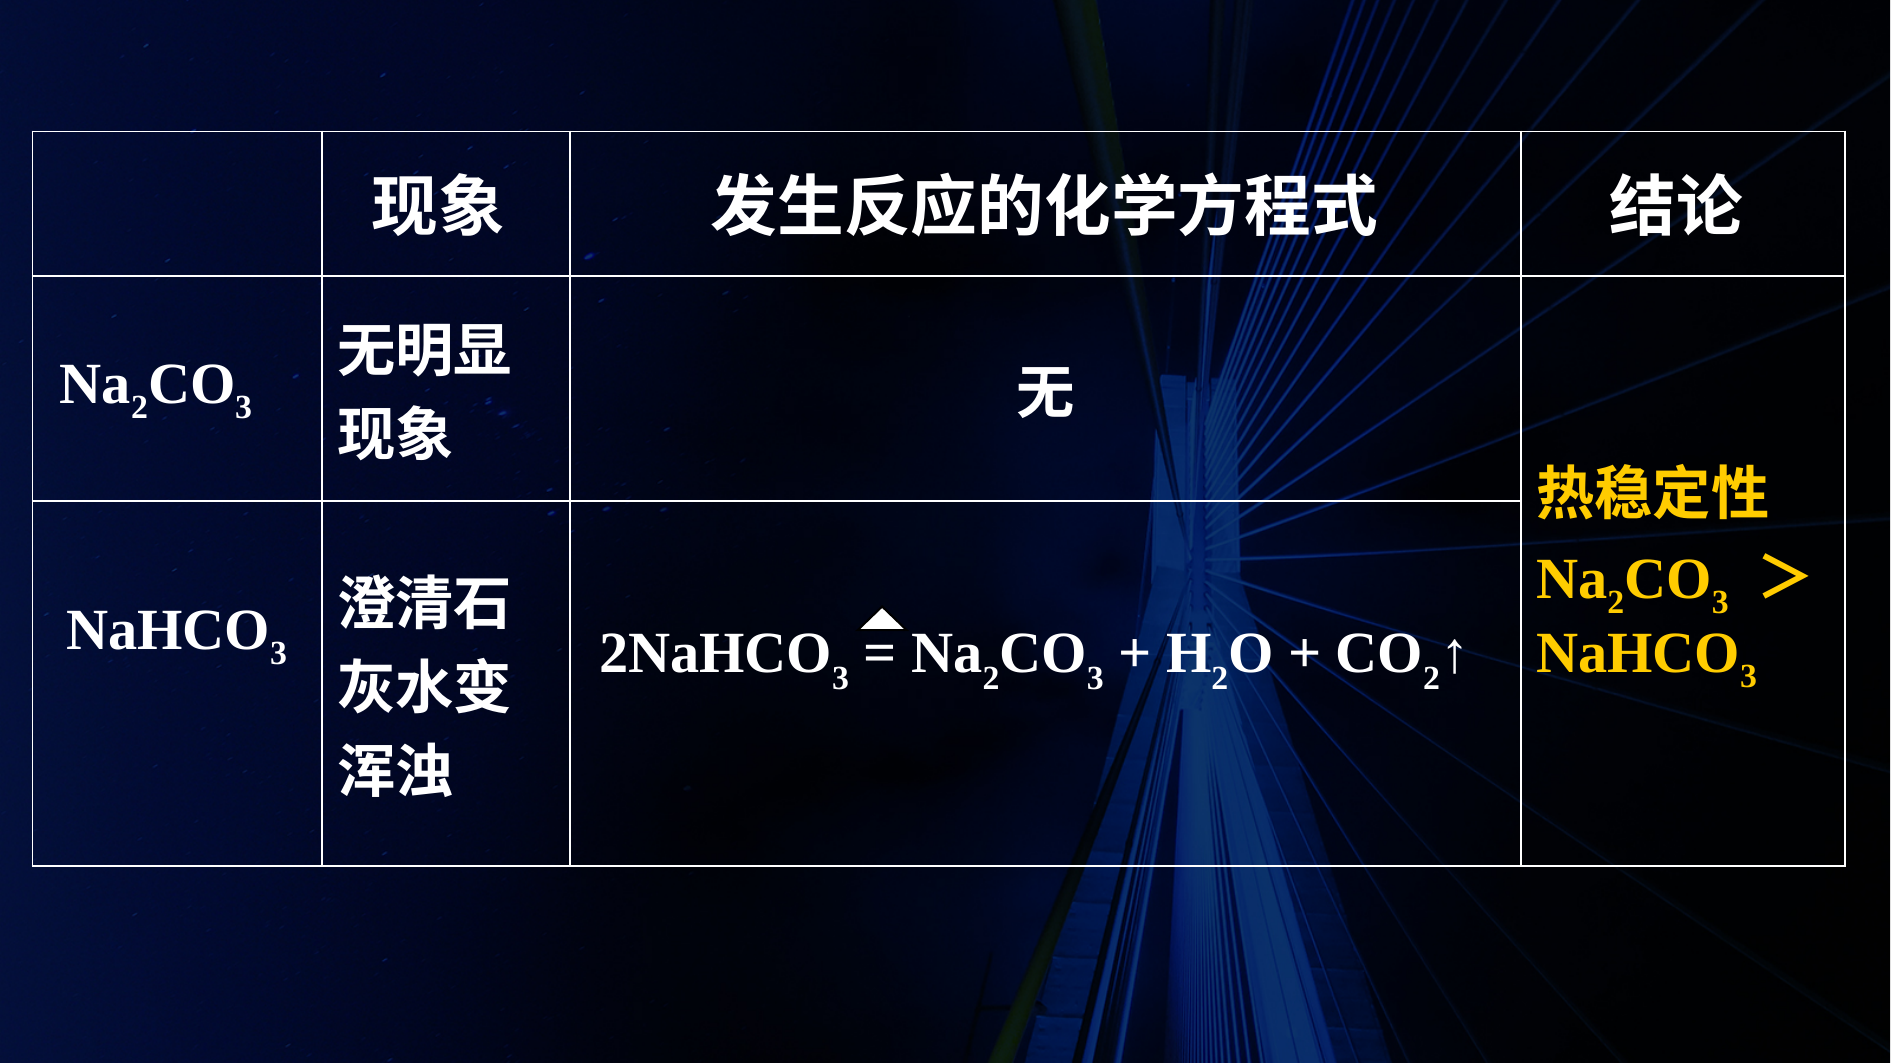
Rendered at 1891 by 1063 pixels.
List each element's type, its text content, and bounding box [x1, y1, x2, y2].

table_cell [33, 502, 321, 865]
table_header [33, 132, 321, 275]
text_box 2NaHCO3 = Na2CO3 + H2O + CO2↑ [584, 606, 1795, 704]
table_cell 热稳定性 Na2CO3 ＞ NaHCO3 [1522, 277, 1844, 865]
table_cell [33, 277, 321, 500]
table_header [1522, 132, 1844, 275]
table_cell 无明显现象 [323, 277, 569, 337]
table_cell 澄清石灰水变浑浊 [323, 502, 569, 865]
text_box Na2CO3 [45, 337, 574, 433]
table_cell 无 [571, 277, 1520, 500]
table_cell [571, 502, 1520, 865]
table_cell 无明显现象 [323, 433, 569, 500]
text_box NaHCO3 [51, 583, 408, 679]
text_box 现象 [356, 156, 567, 252]
picture [0, 0, 1891, 1063]
table_header [323, 132, 569, 275]
text_box 结论 [1595, 156, 1891, 252]
table_header [571, 132, 1520, 275]
text_box 发生反应的化学方程式 [696, 156, 1393, 252]
text_box [854, 605, 910, 632]
